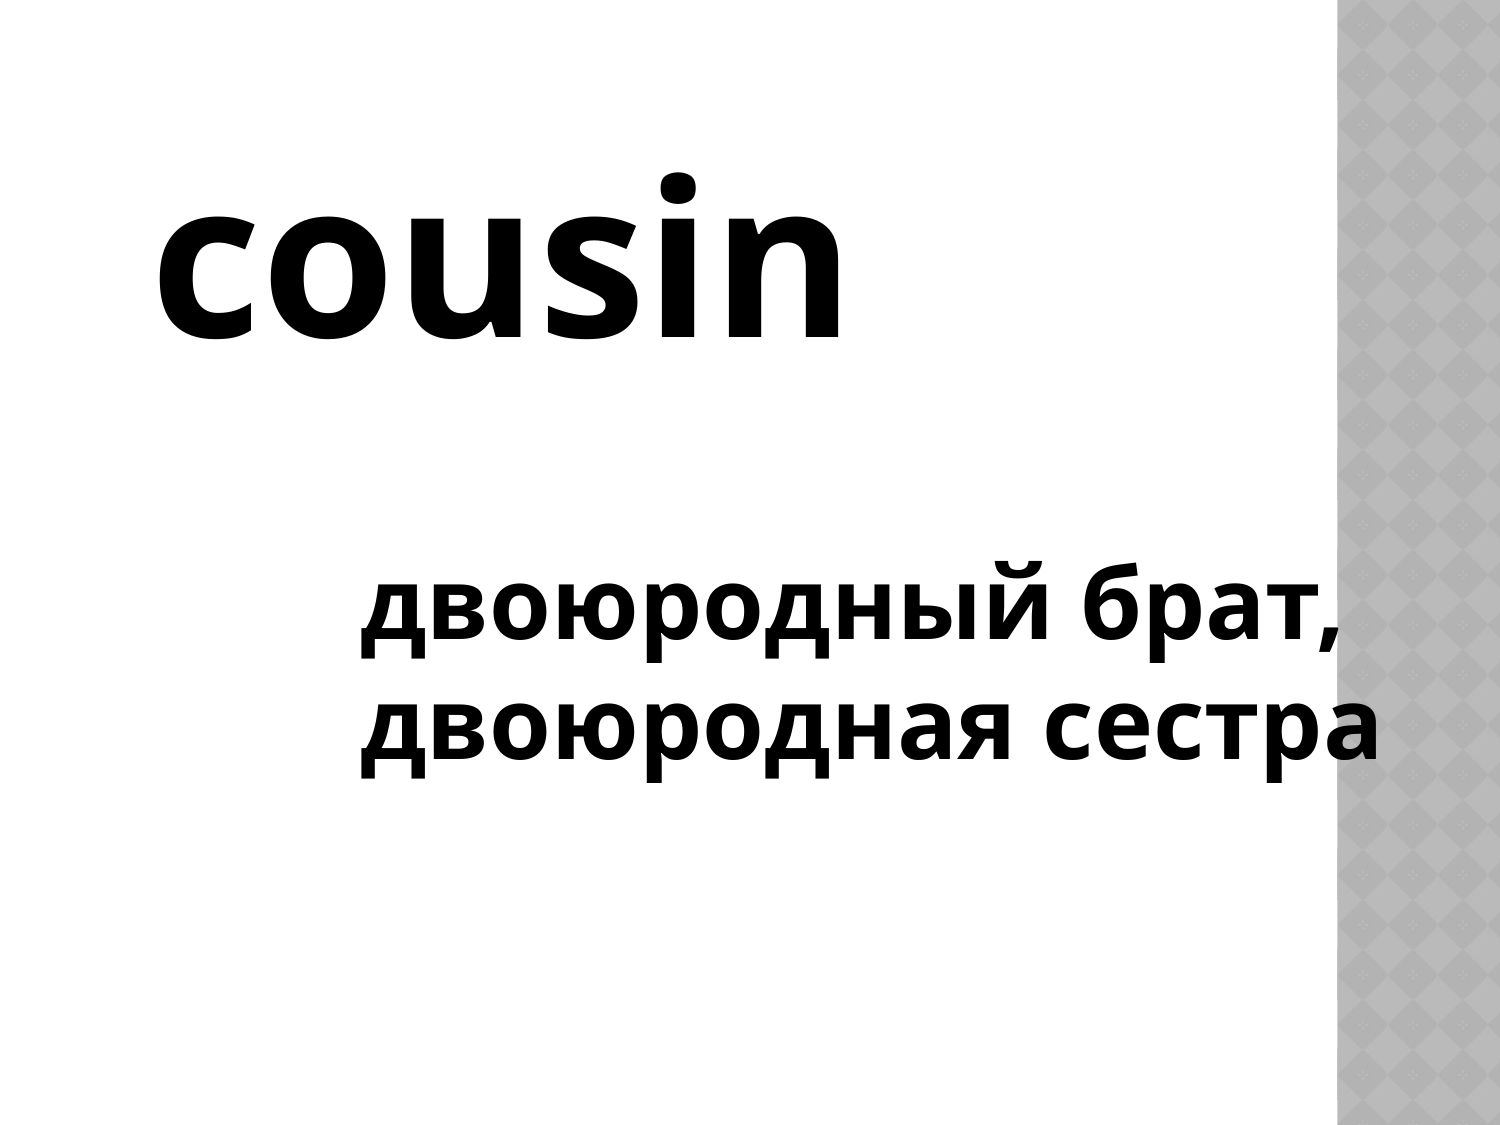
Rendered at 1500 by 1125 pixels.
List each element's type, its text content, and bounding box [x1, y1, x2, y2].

text_box cousin [135, 113, 1187, 389]
text_box двоюродный брат, двоюродная сестра [345, 532, 1400, 787]
